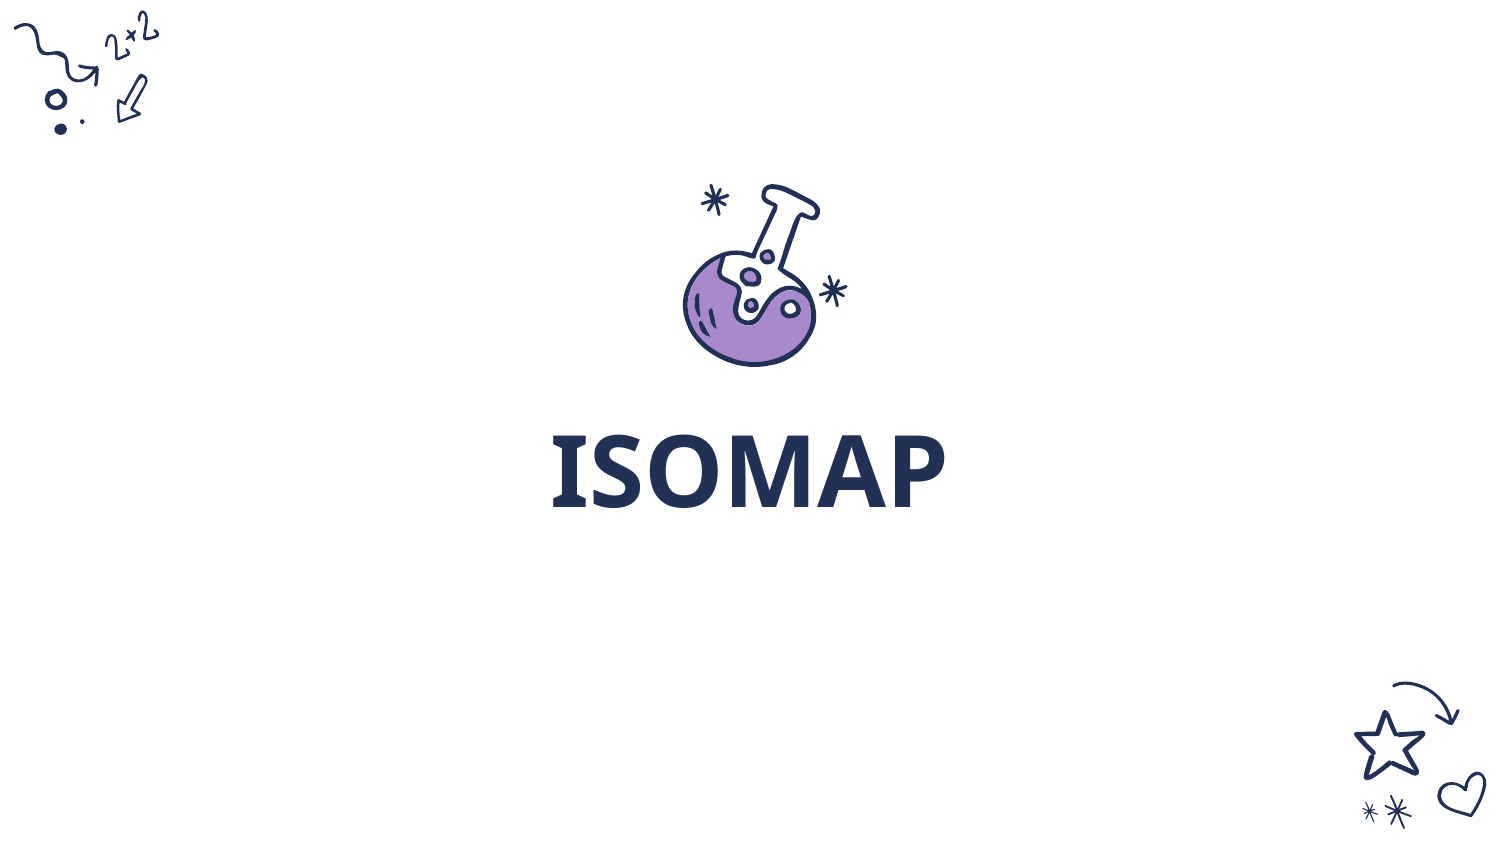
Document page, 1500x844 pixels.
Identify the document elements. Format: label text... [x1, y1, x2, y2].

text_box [678, 183, 822, 368]
title ISOMAP [251, 371, 1249, 543]
text_box [827, 274, 848, 308]
